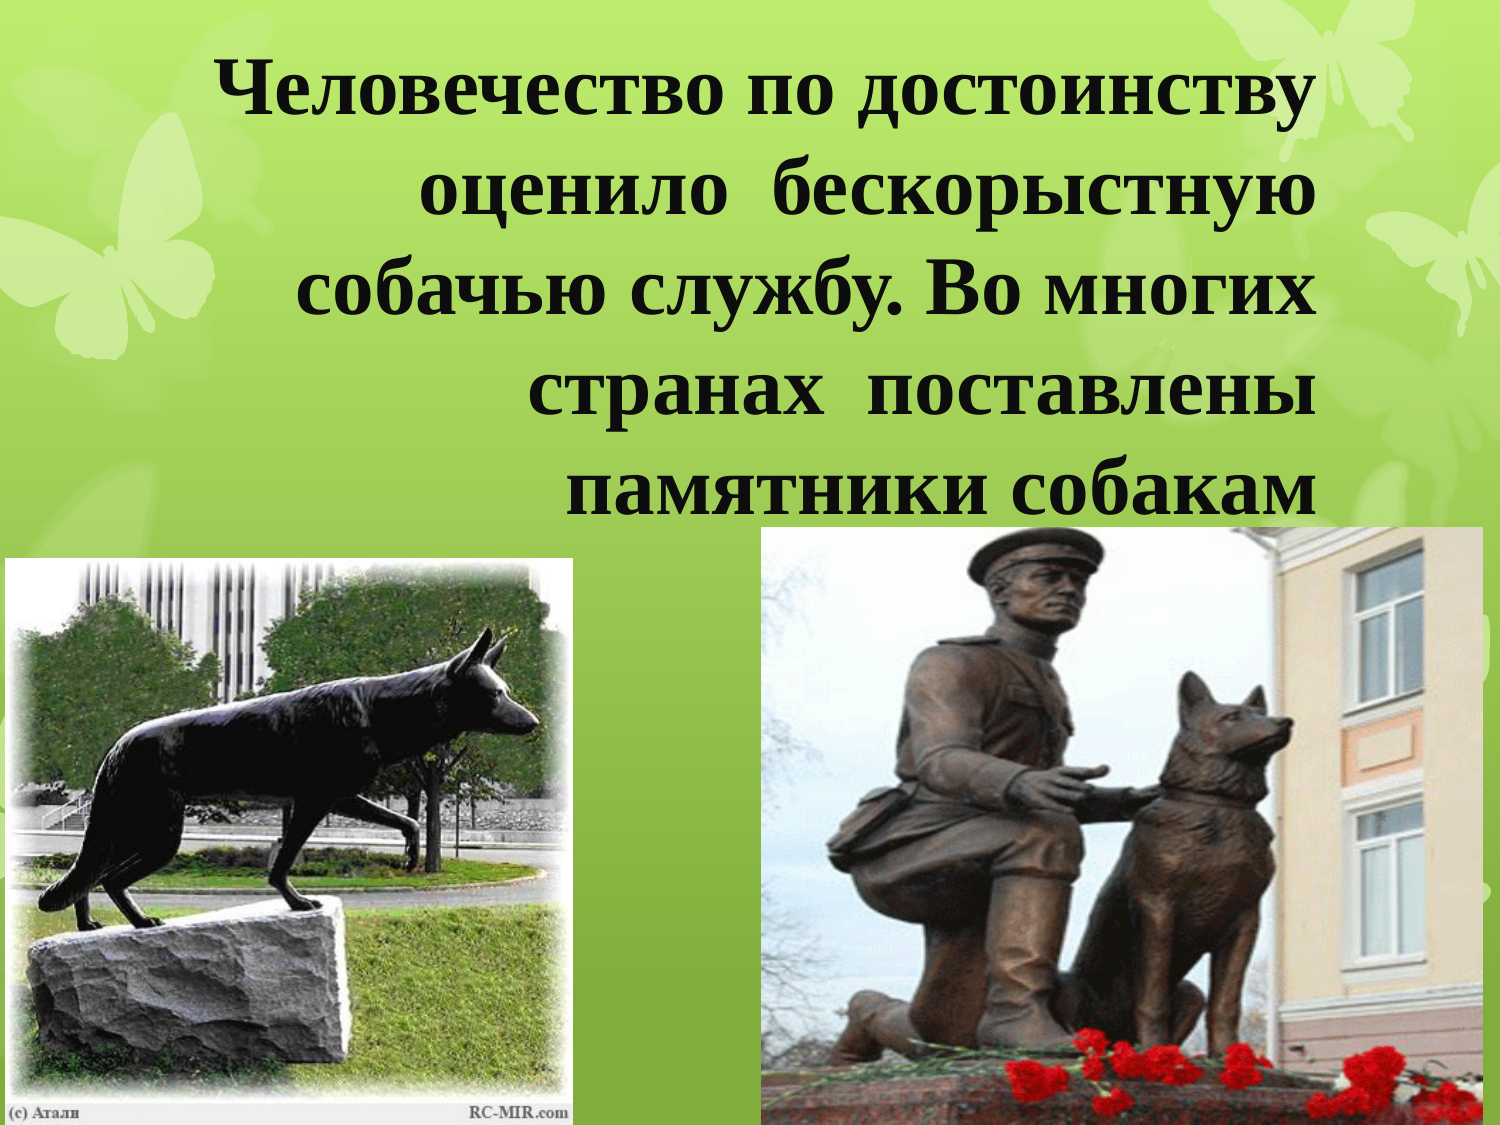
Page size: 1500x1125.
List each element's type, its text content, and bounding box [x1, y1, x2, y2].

picture [761, 526, 1483, 1125]
picture [5, 557, 574, 1125]
title Человечество по достоинству оценило бескорыстную собачью службу. Во многих странах поставлены памятники собакам [165, 432, 1334, 539]
